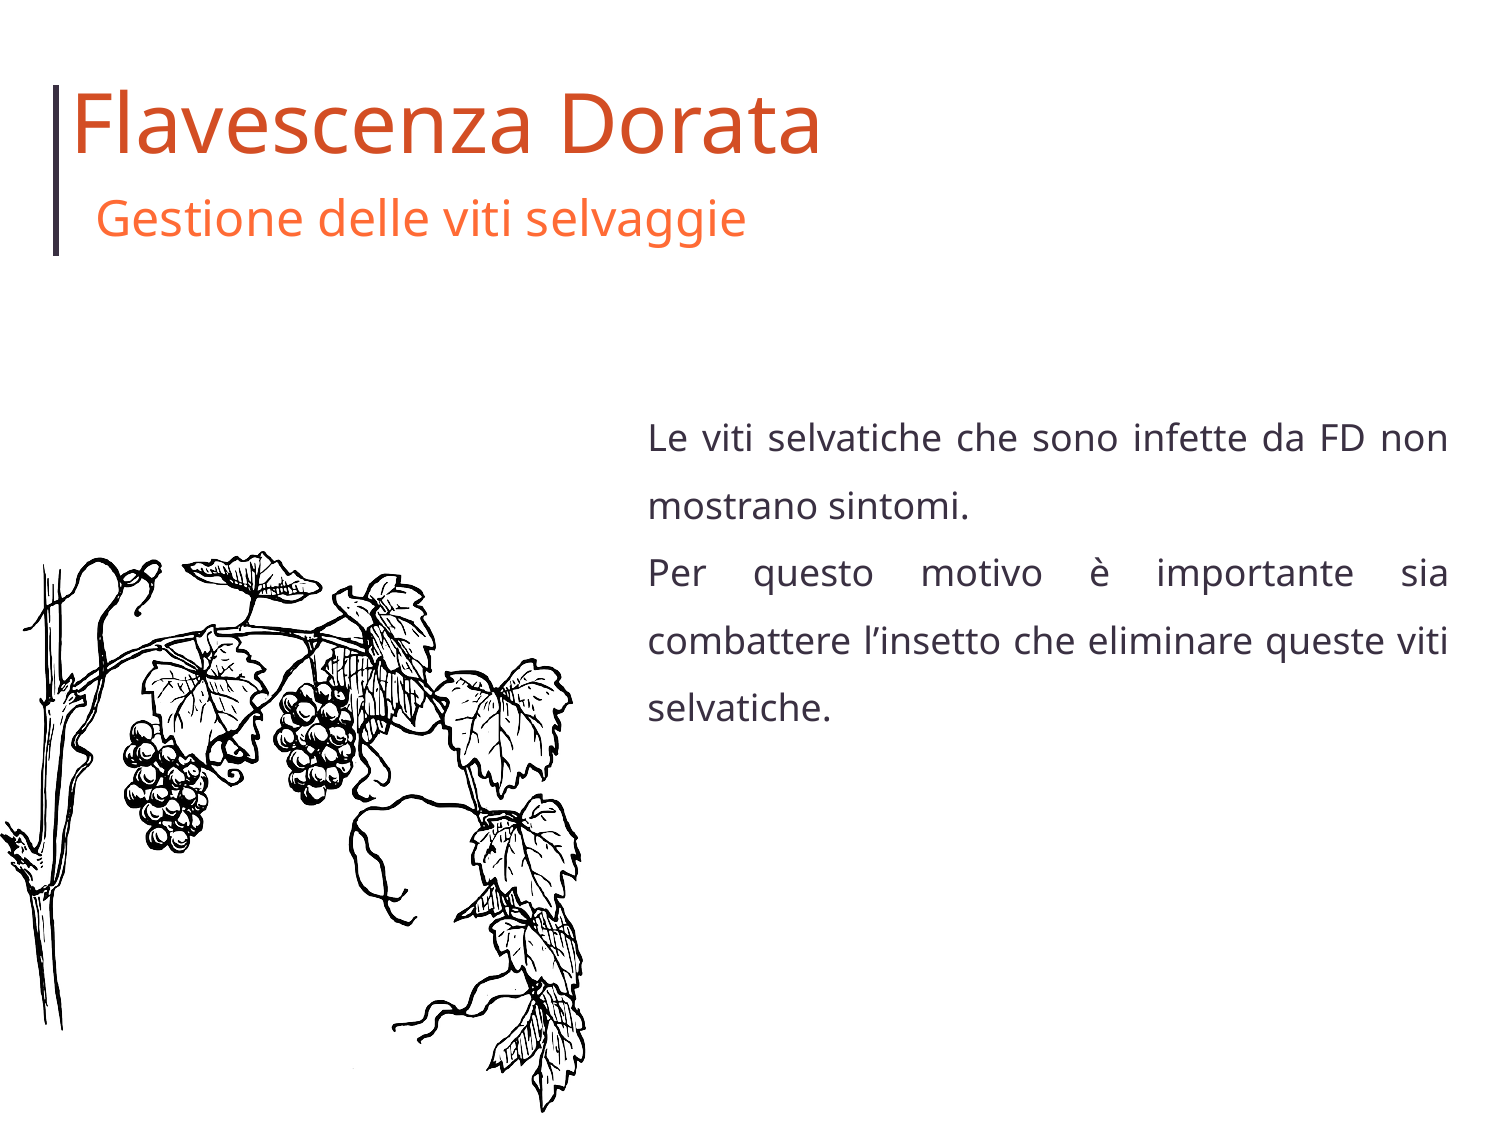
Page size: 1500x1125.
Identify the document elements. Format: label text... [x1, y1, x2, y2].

picture [0, 551, 586, 1113]
text_box Gestione delle viti selvaggie [80, 178, 809, 254]
text_box Flavescenza Dorata [55, 62, 1153, 178]
text_box Le viti selvatiche che sono infette da FD non mostrano sintomi. Per questo motivo è importante sia combattere l’insetto che eliminare queste viti selvatiche. [632, 384, 1465, 737]
